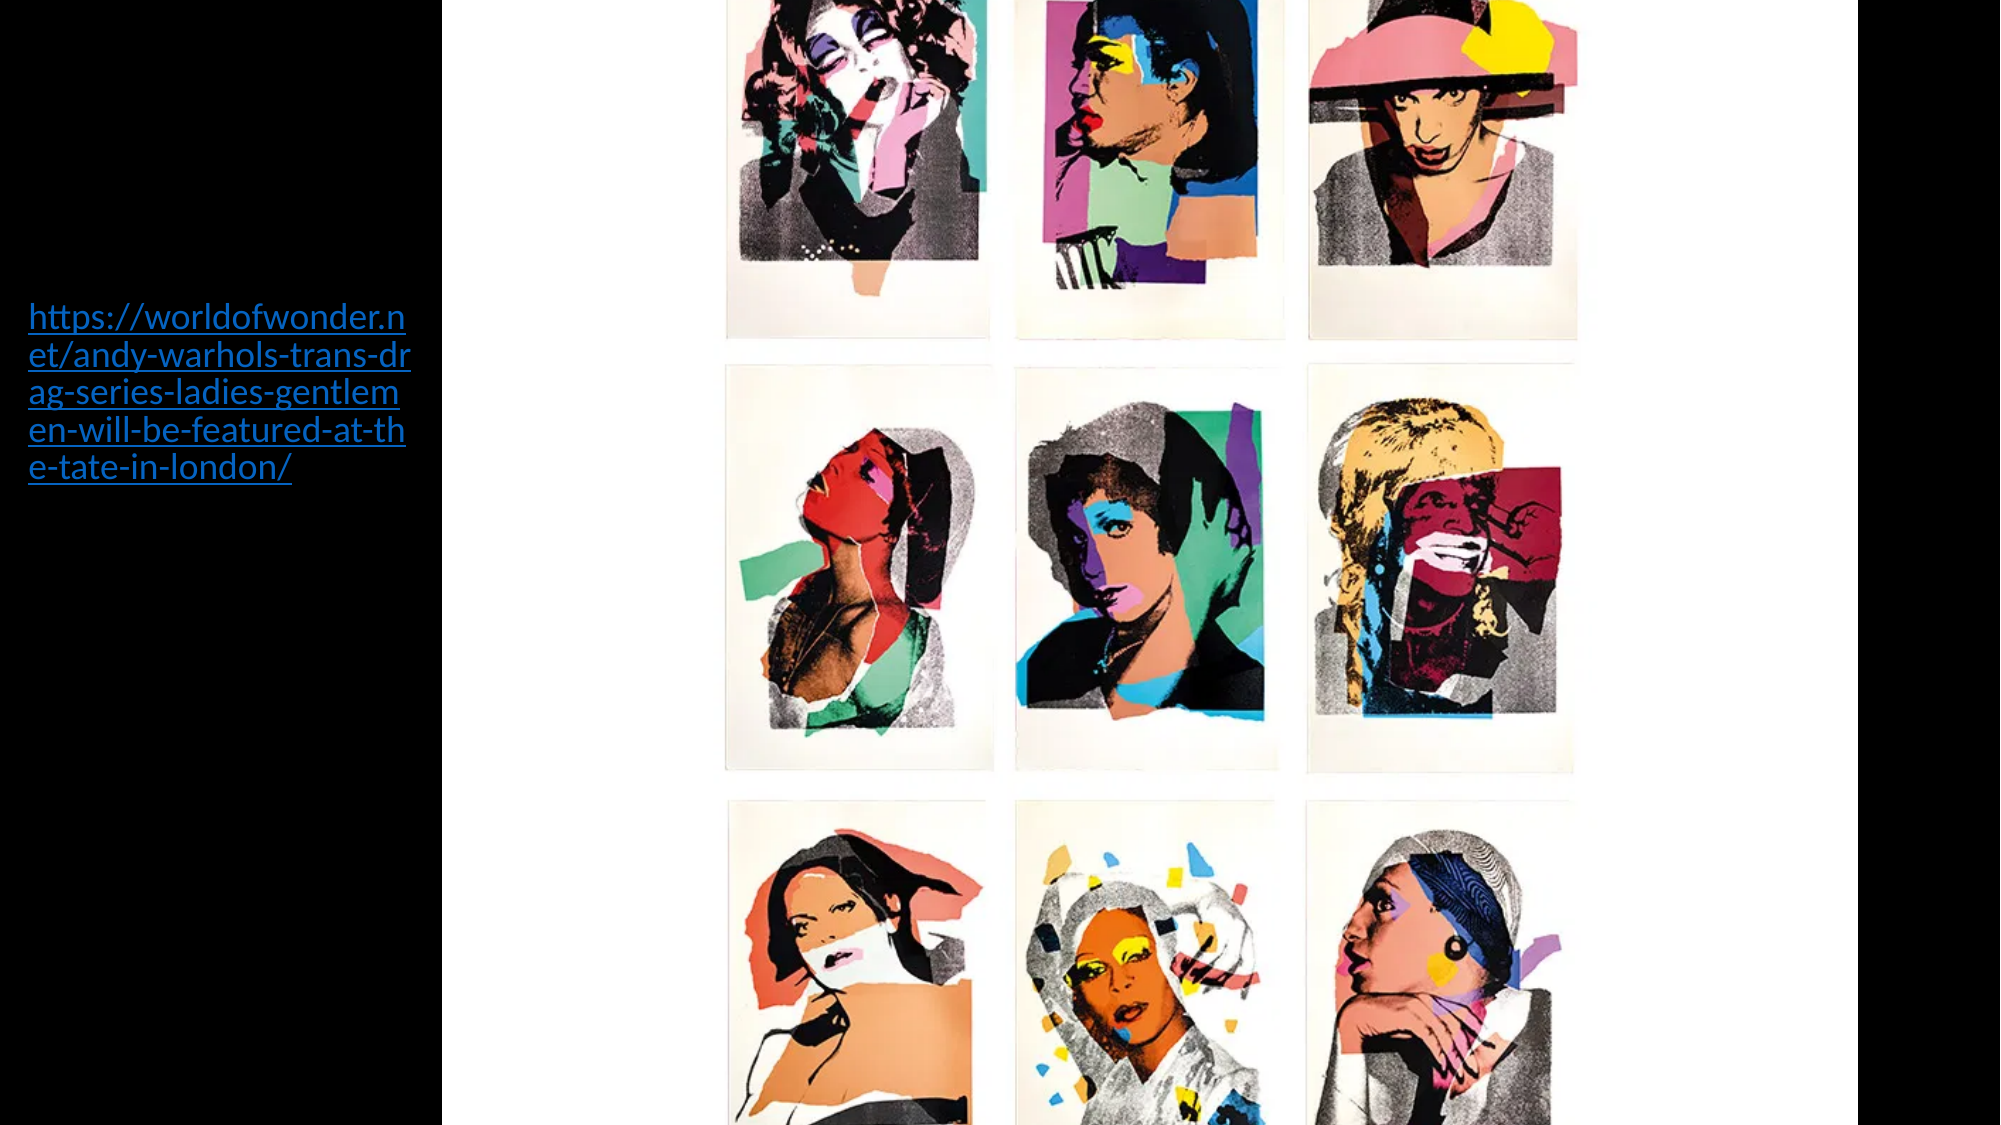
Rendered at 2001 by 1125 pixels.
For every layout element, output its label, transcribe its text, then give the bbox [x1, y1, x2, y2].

text_box https://worldofwonder.net/andy-warhols-trans-drag-series-ladies-gentlemen-will-be-featured-at-the-tate-in-london/ [13, 285, 433, 390]
picture [442, 0, 1858, 1125]
